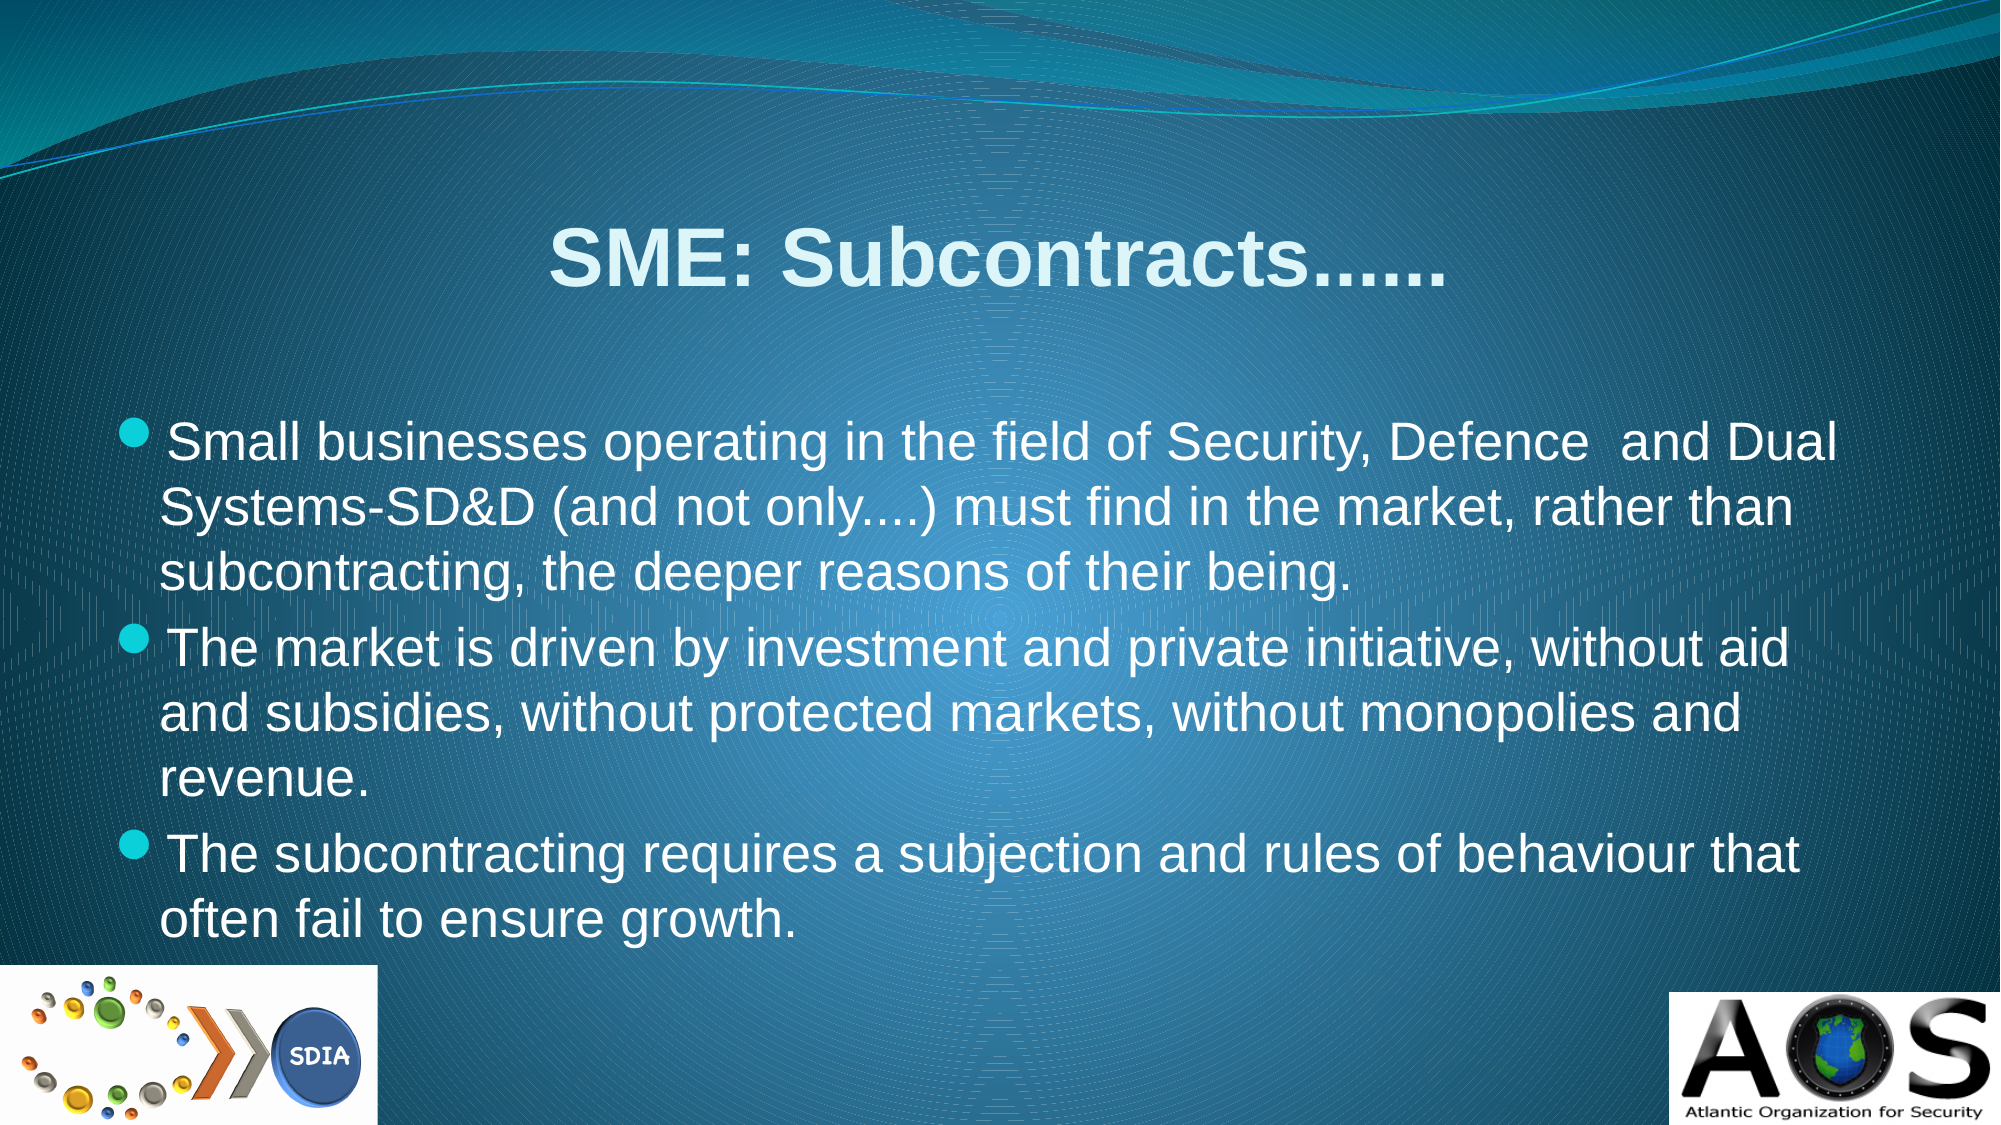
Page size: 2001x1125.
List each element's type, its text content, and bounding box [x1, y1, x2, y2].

picture [0, 965, 378, 1125]
list Small businesses operating in the field of Security, Defence and Dual Systems-SD&D (and not only....) must find in the market, rather than subcontracting, the deeper reasons of their being. The market is driven by investment and private initiative, without aid and subsidies, without protected markets, without monopolies and revenue. The subcontracting requires a subjection and rules of behaviour that often fail to ensure growth. [99, 317, 1900, 1038]
title SME: Subcontracts...... [99, 115, 1900, 303]
picture [1669, 992, 2000, 1125]
